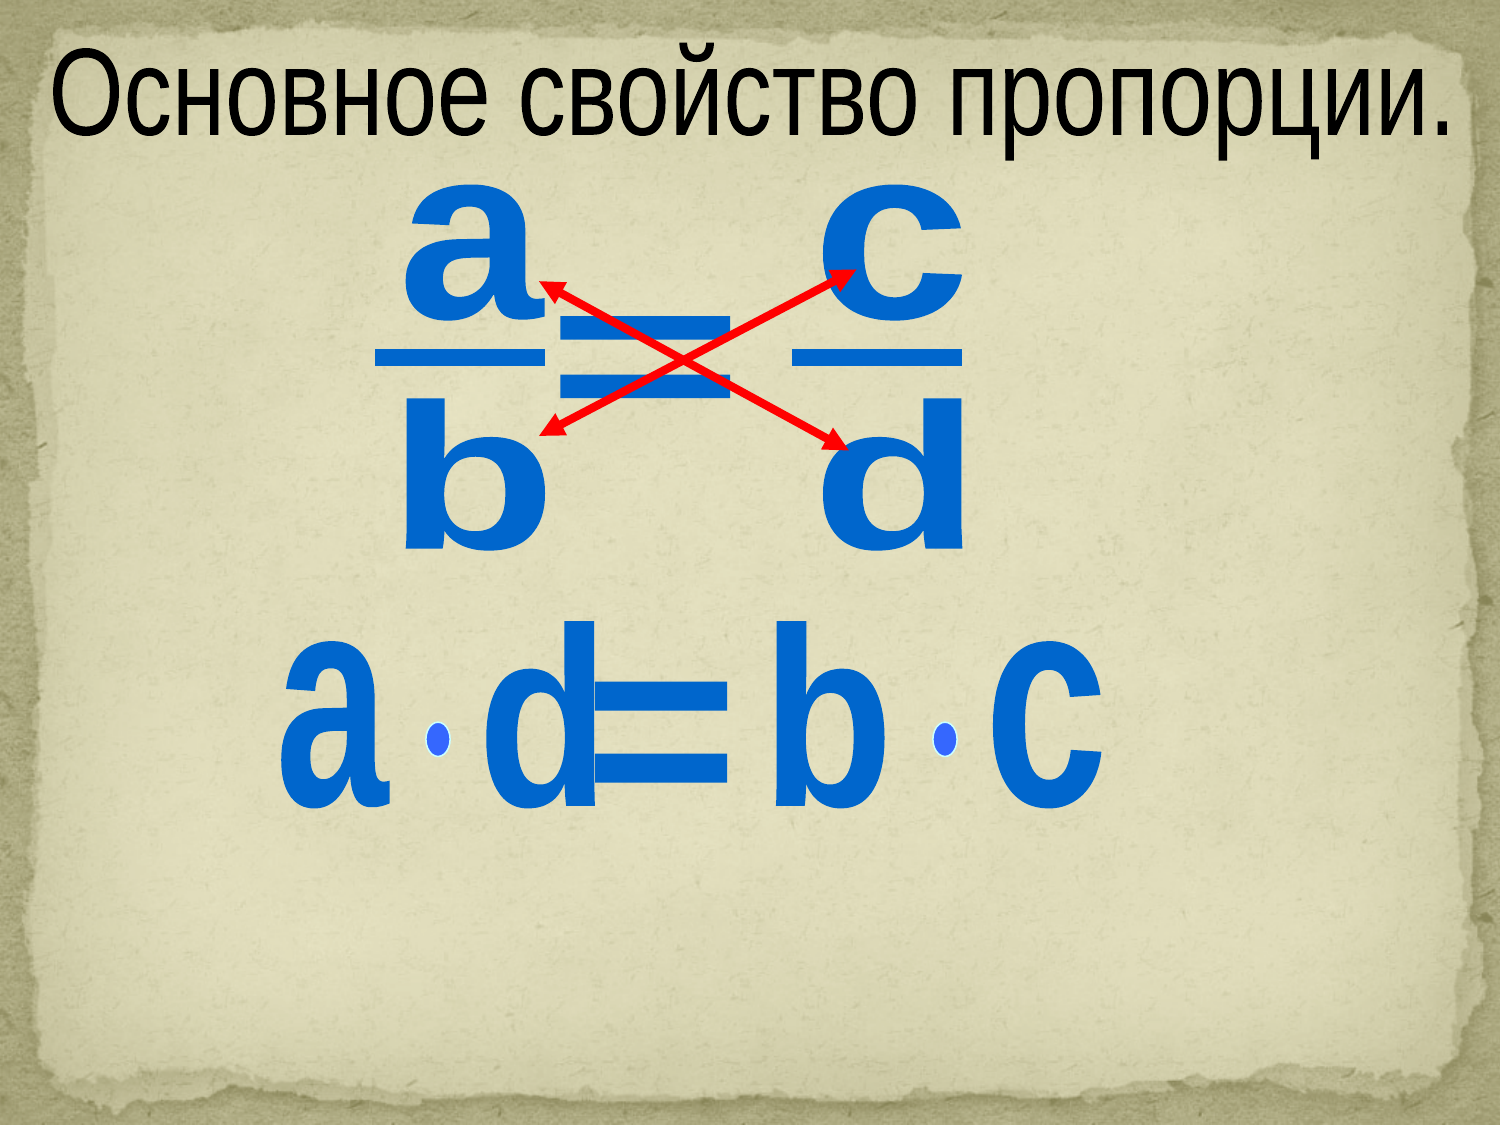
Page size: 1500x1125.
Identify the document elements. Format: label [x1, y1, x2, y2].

text_box [377, 187, 962, 549]
text_box [283, 622, 1101, 808]
